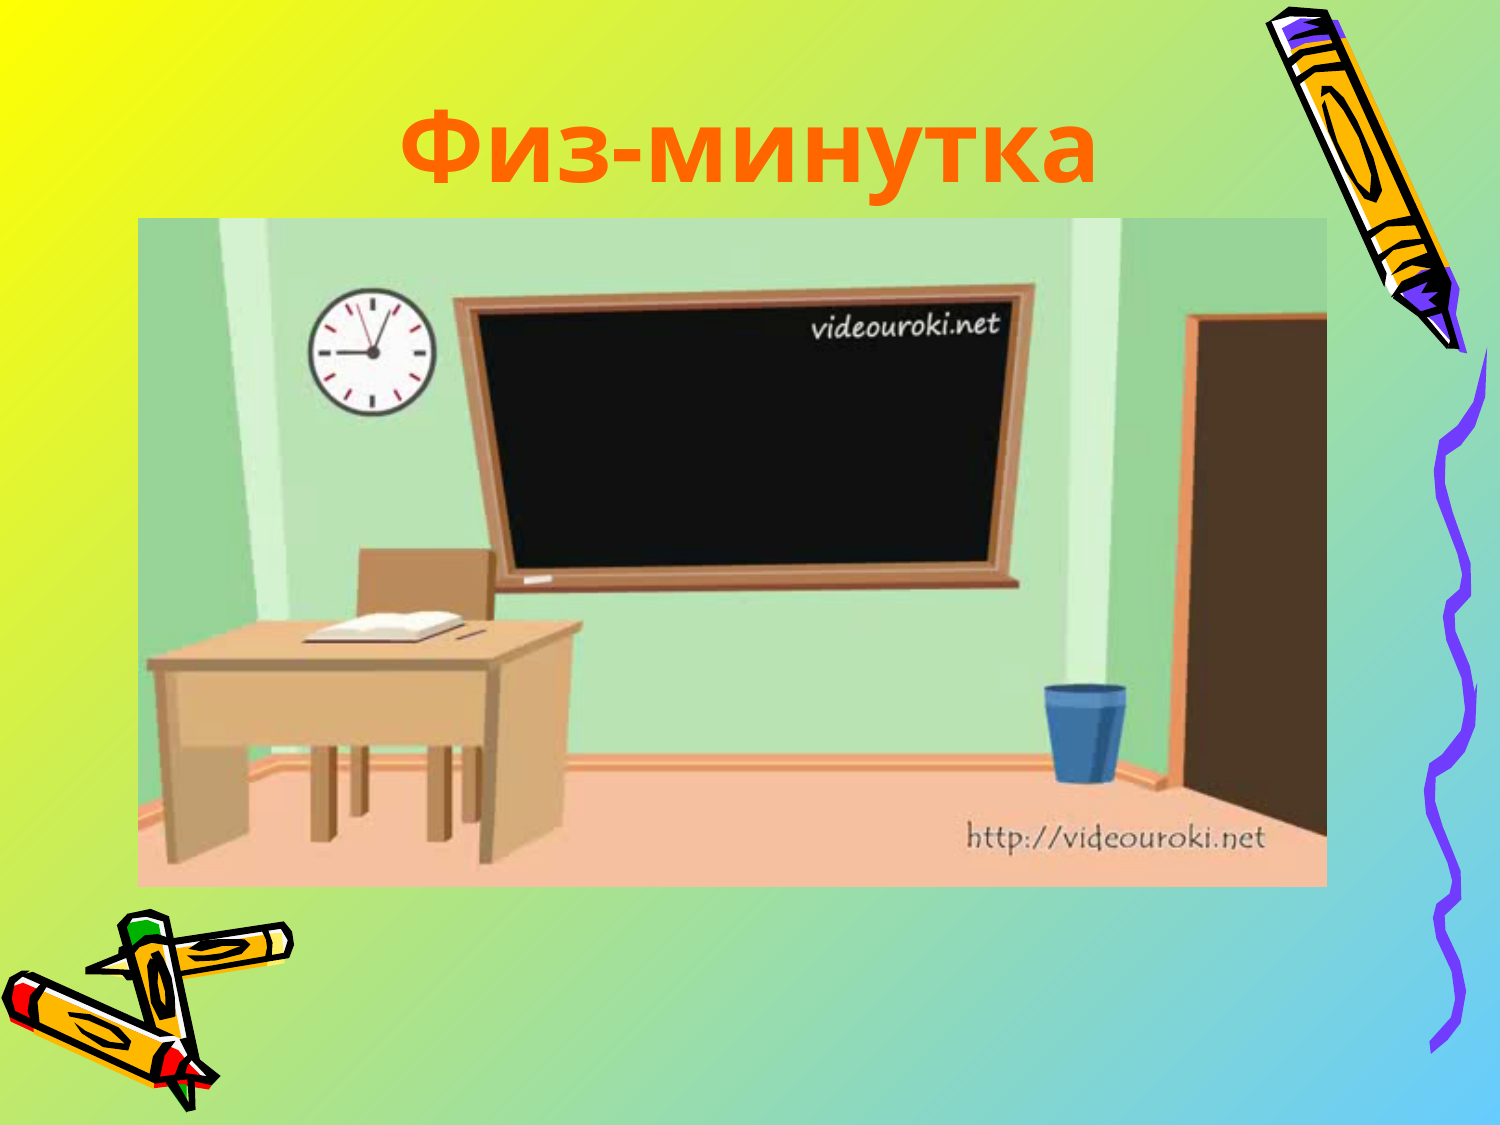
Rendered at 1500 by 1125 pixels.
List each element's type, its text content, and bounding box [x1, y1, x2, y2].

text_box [137, 217, 1328, 888]
text_box Физ-минутка [350, 75, 1150, 210]
